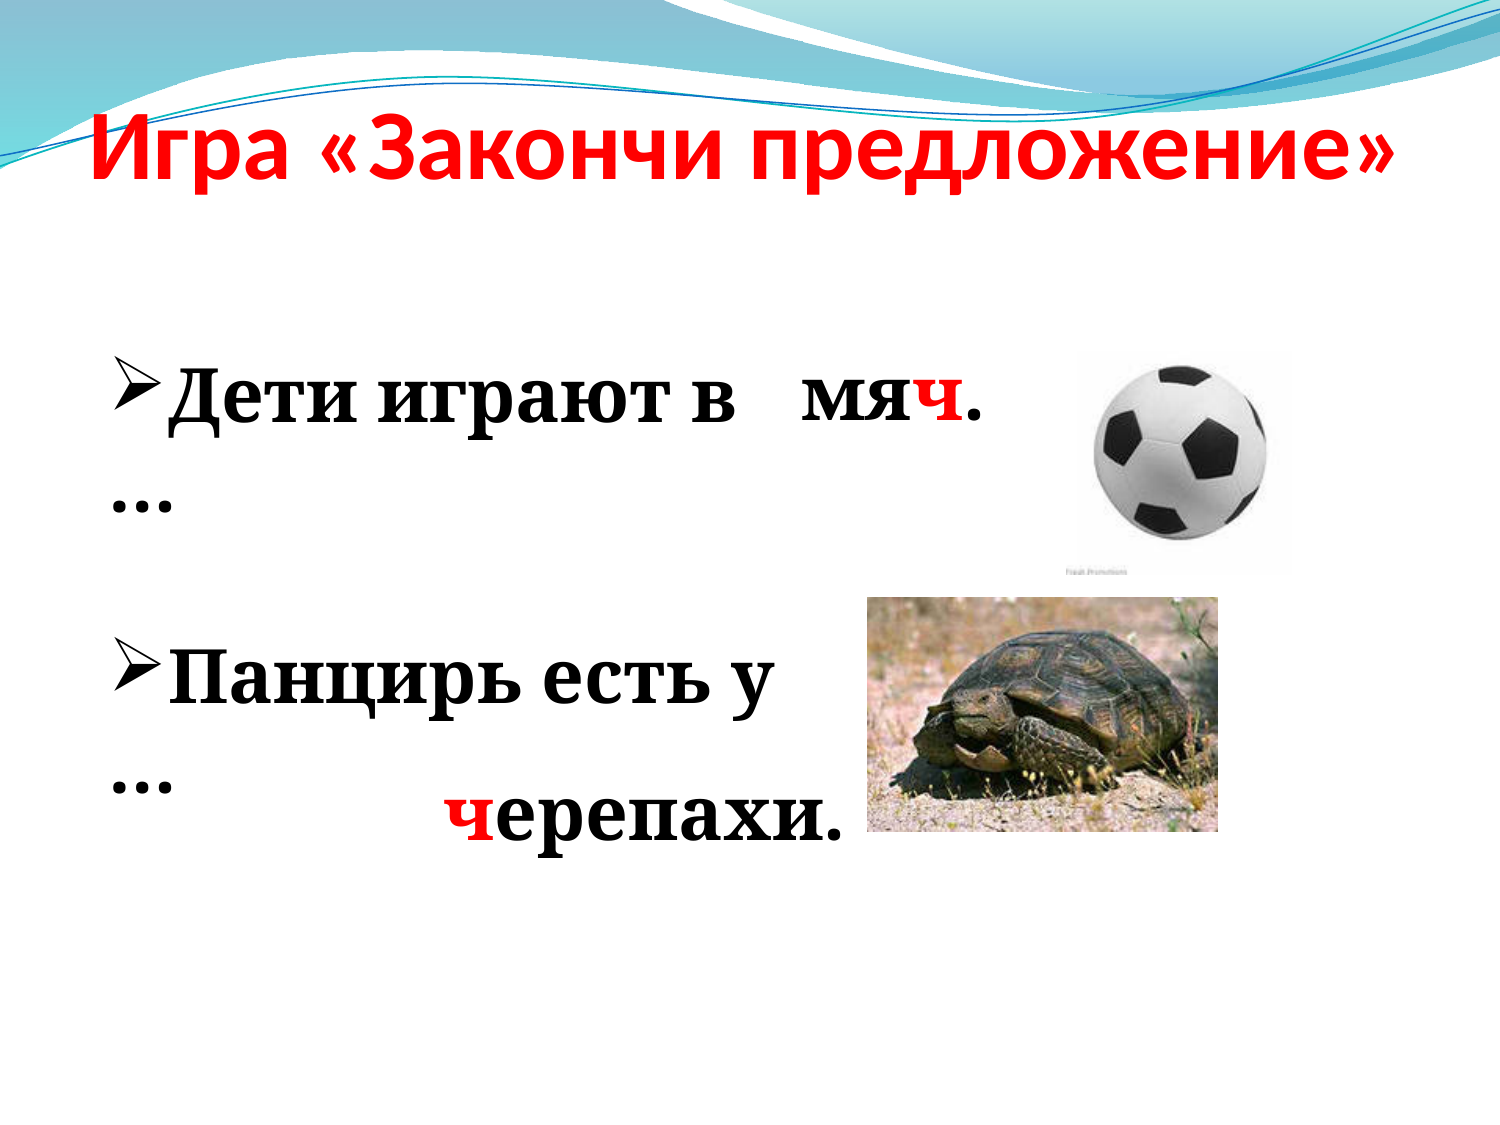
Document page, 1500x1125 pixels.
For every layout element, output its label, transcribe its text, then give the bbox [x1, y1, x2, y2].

text_box Дети играют в … [93, 339, 828, 535]
text_box Панцирь есть у … [93, 621, 860, 816]
title Игра «Закончи предложение» [58, 70, 1437, 200]
list мяч. черепахи. [58, 257, 1425, 1038]
picture [866, 597, 1218, 833]
picture [1066, 339, 1302, 575]
